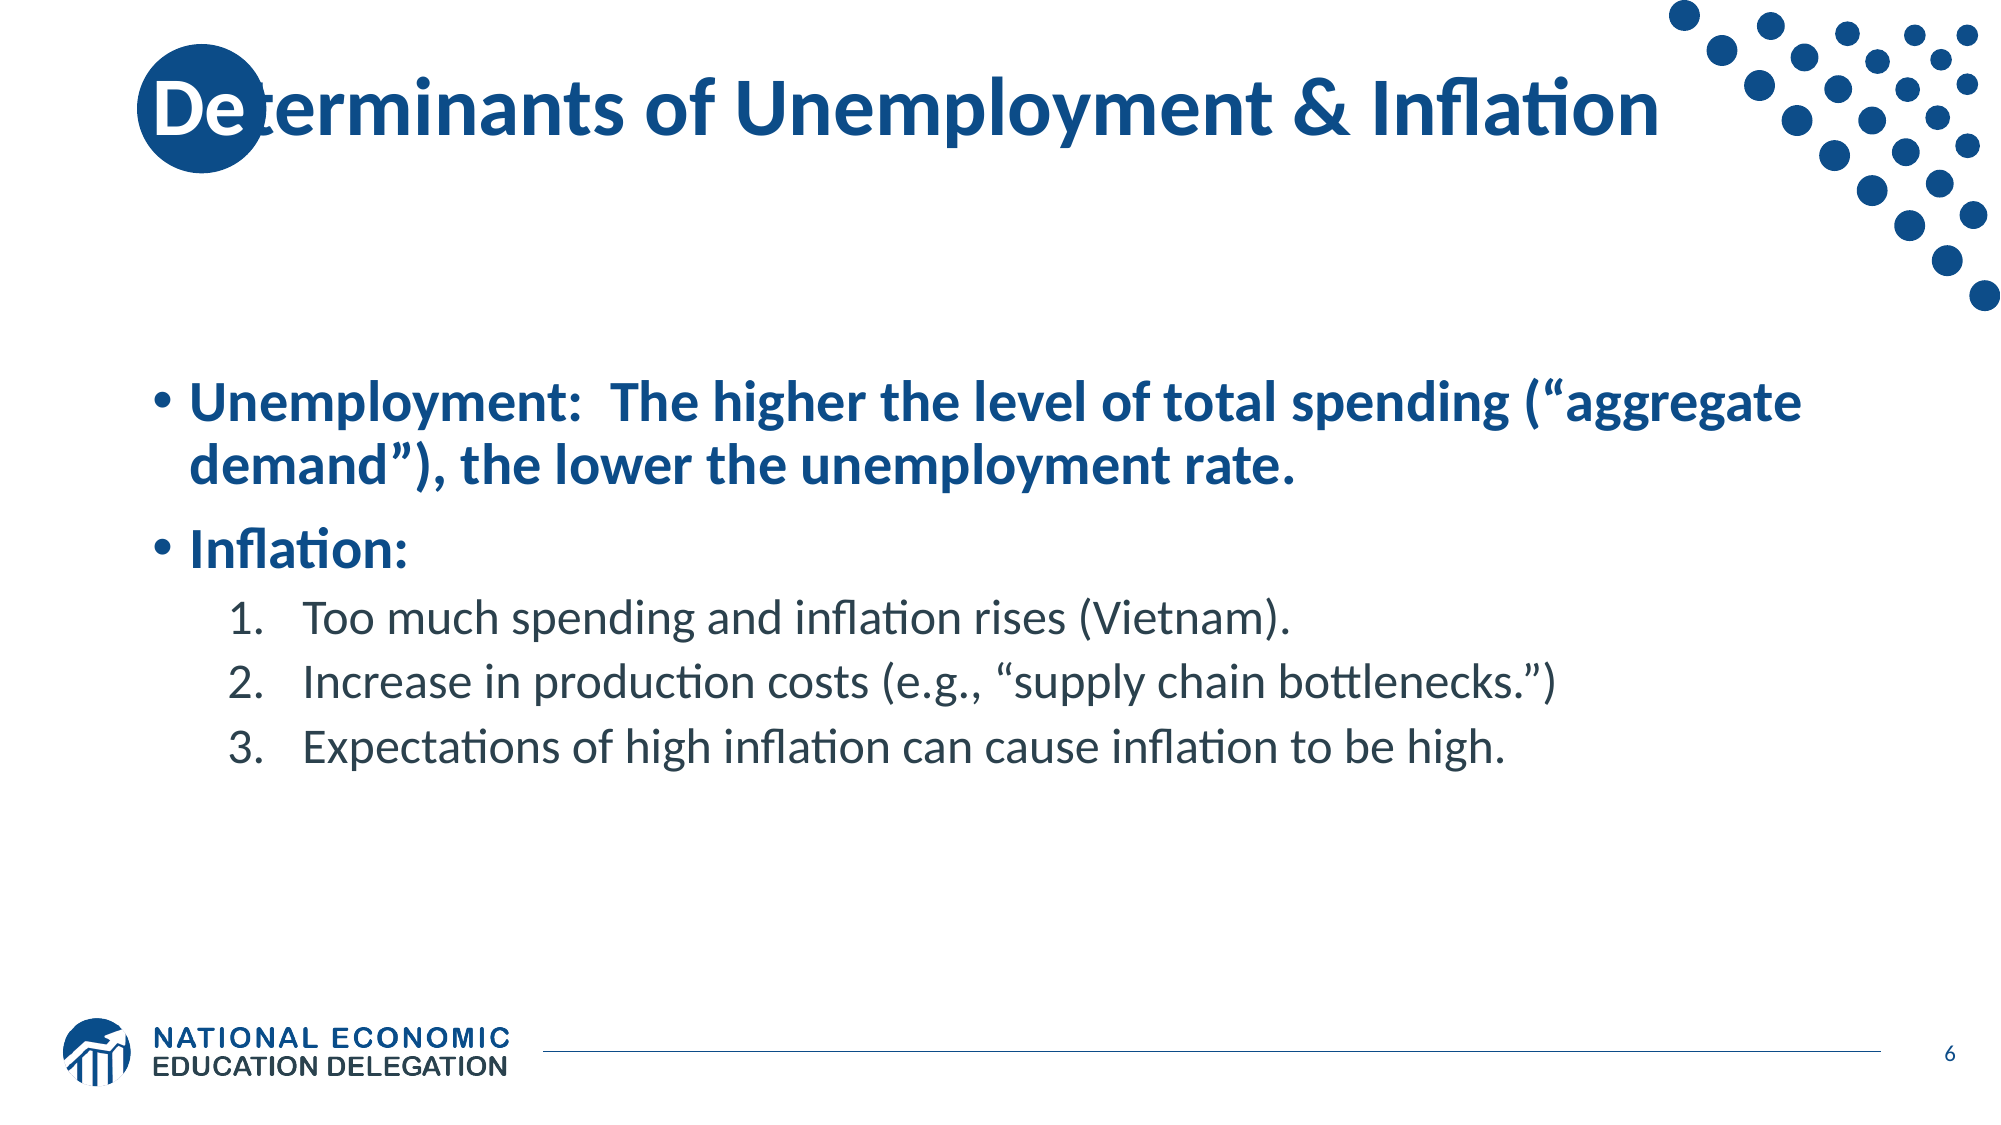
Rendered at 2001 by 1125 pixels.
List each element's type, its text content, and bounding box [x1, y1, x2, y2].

list Unemployment: The higher the level of total spending (“aggregate demand”), the lower the unemployment rate. Inflation: Too much spending and inflation rises (Vietnam). Increase in production costs (e.g., “supply chain bottlenecks.”) Expectations of high inflation can cause inflation to be high. [137, 257, 1863, 972]
slide_number 6 [1521, 1022, 1972, 1082]
title Determinants of Unemployment & Inflation [137, 0, 1863, 218]
picture [55, 1013, 520, 1091]
